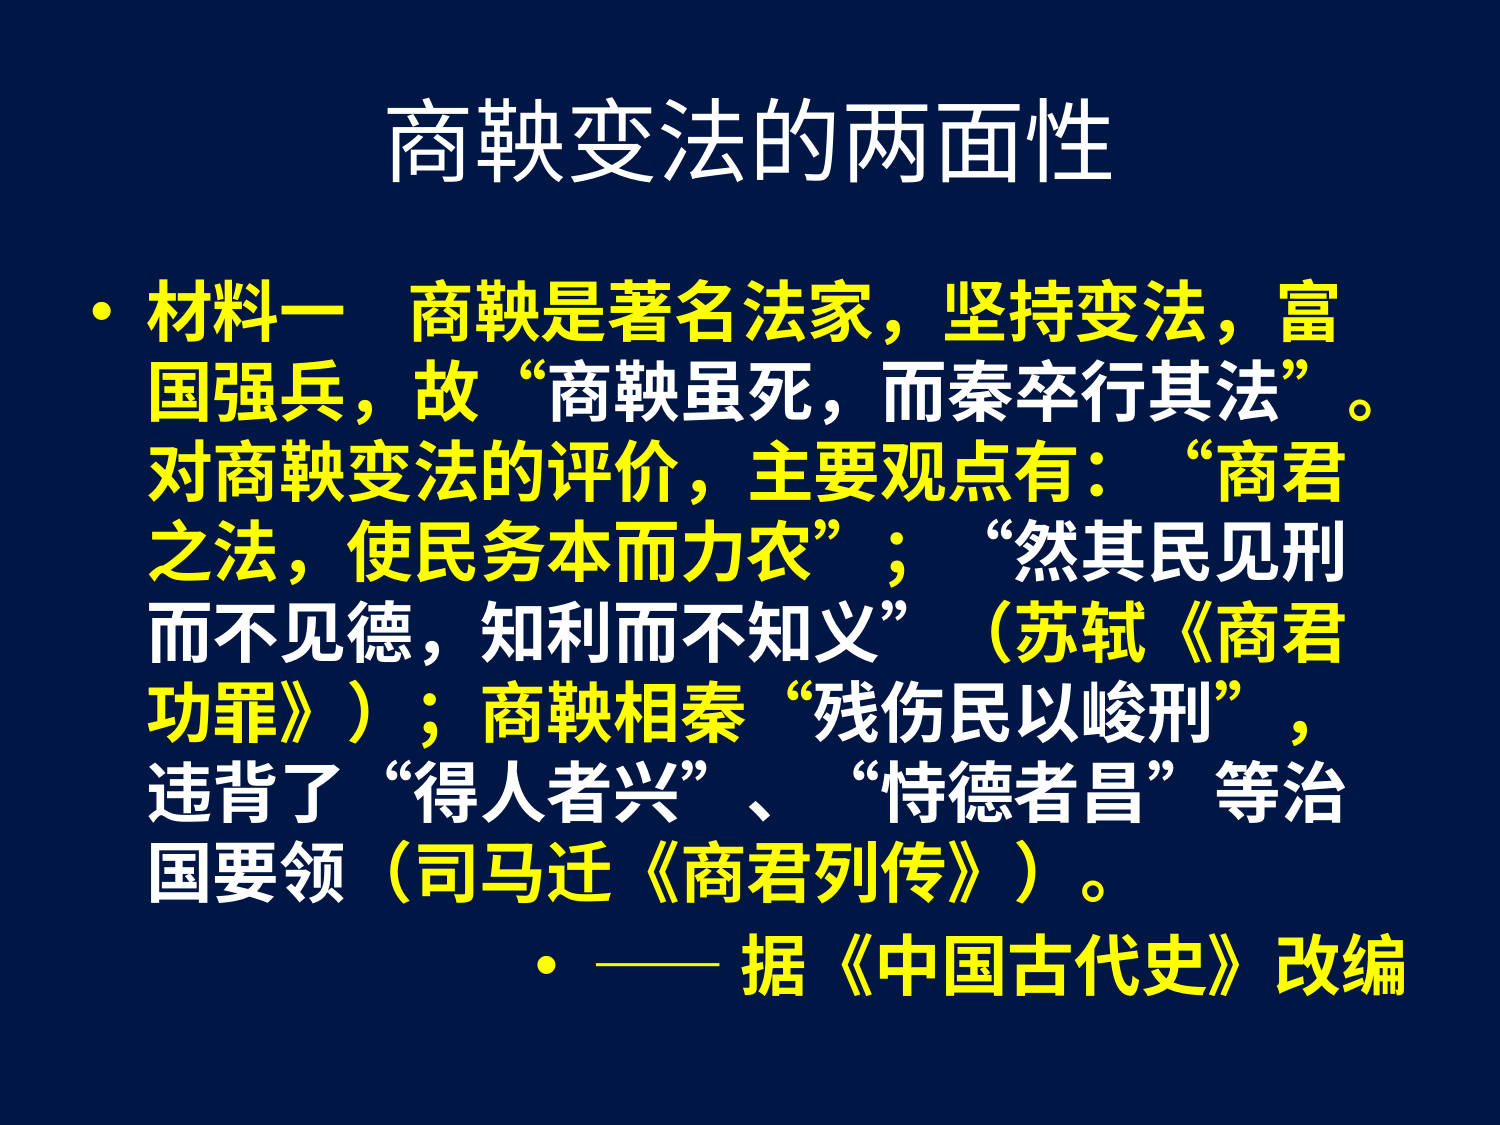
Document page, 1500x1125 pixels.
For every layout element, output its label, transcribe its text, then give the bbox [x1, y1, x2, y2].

list 材料一 商鞅是著名法家，坚持变法，富国强兵，故“商鞅虽死，而秦卒行其法”。对商鞅变法的评价，主要观点有：“商君之法，使民务本而力农”；“然其民见刑而不见德，知利而不知义”（苏轼《商君功罪》）；商鞅相秦“残伤民以峻刑”，违背了“得人者兴”、“恃德者昌”等治国要领（司马迁《商君列传》）。 ——据《中国古代史》改编 [75, 262, 1424, 1047]
title 商鞅变法的两面性 [75, 45, 1425, 233]
